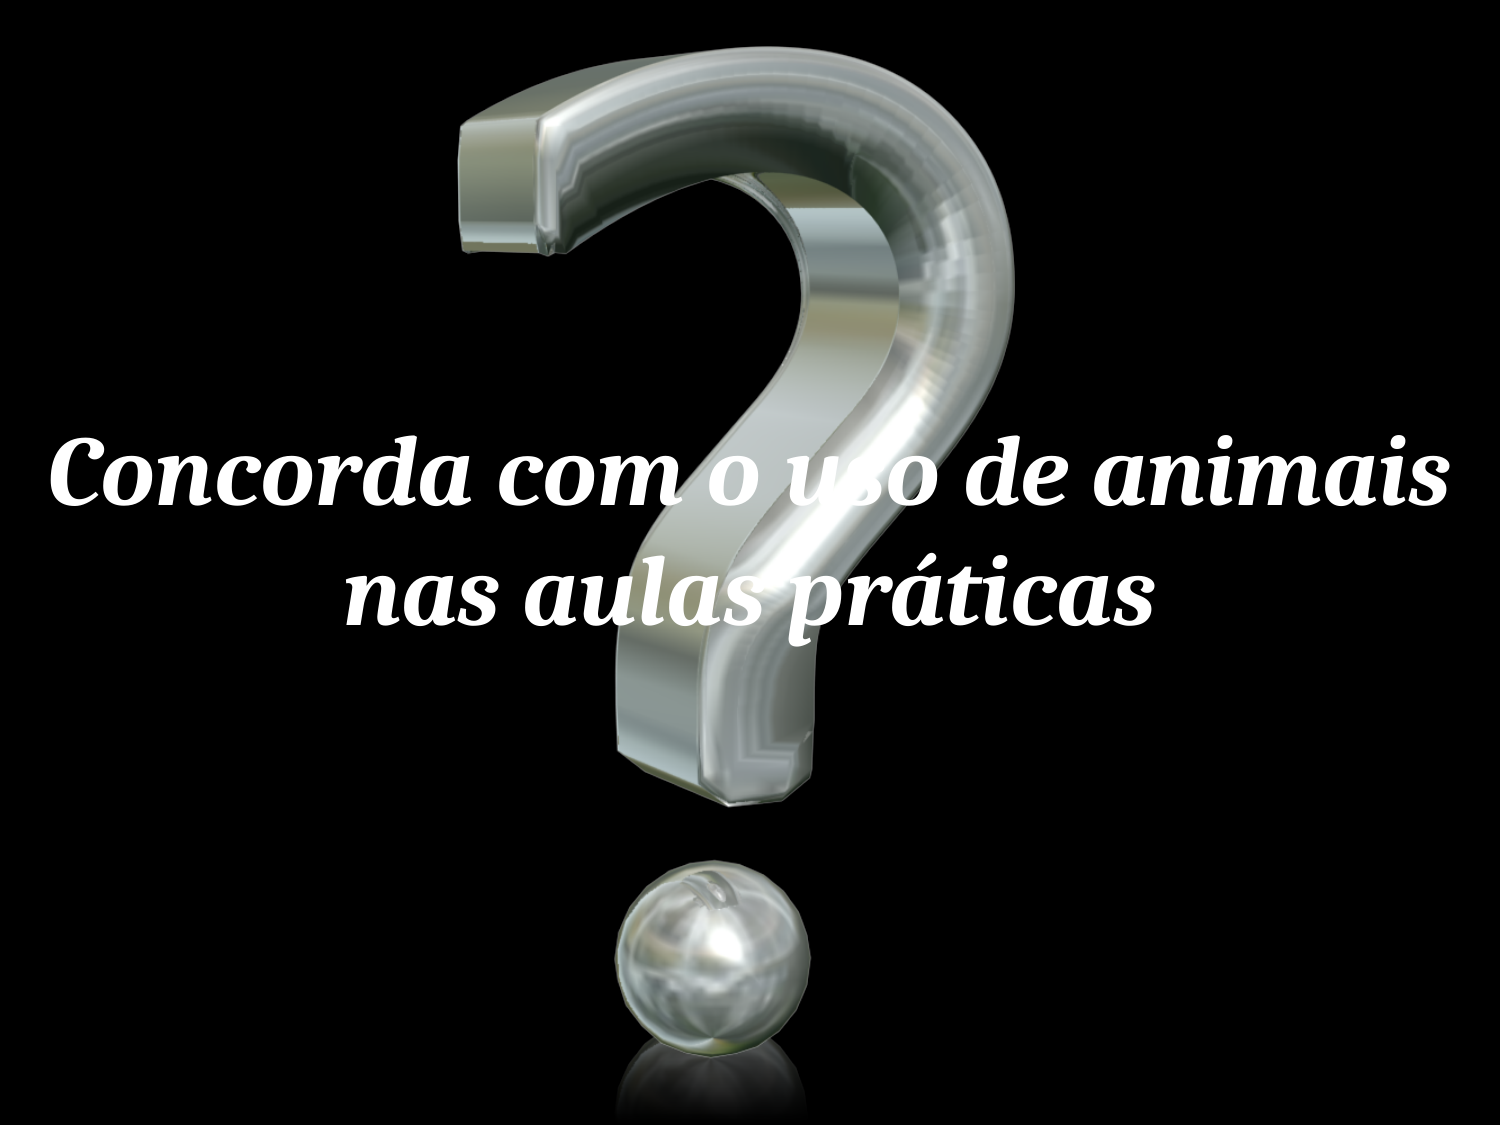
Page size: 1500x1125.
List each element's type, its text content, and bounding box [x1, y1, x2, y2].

text_box Concorda com o uso de animais nas aulas práticas [1019, 398, 1500, 653]
text_box Concorda com o uso de animais nas aulas práticas [0, 398, 451, 653]
picture [456, 46, 1015, 1125]
